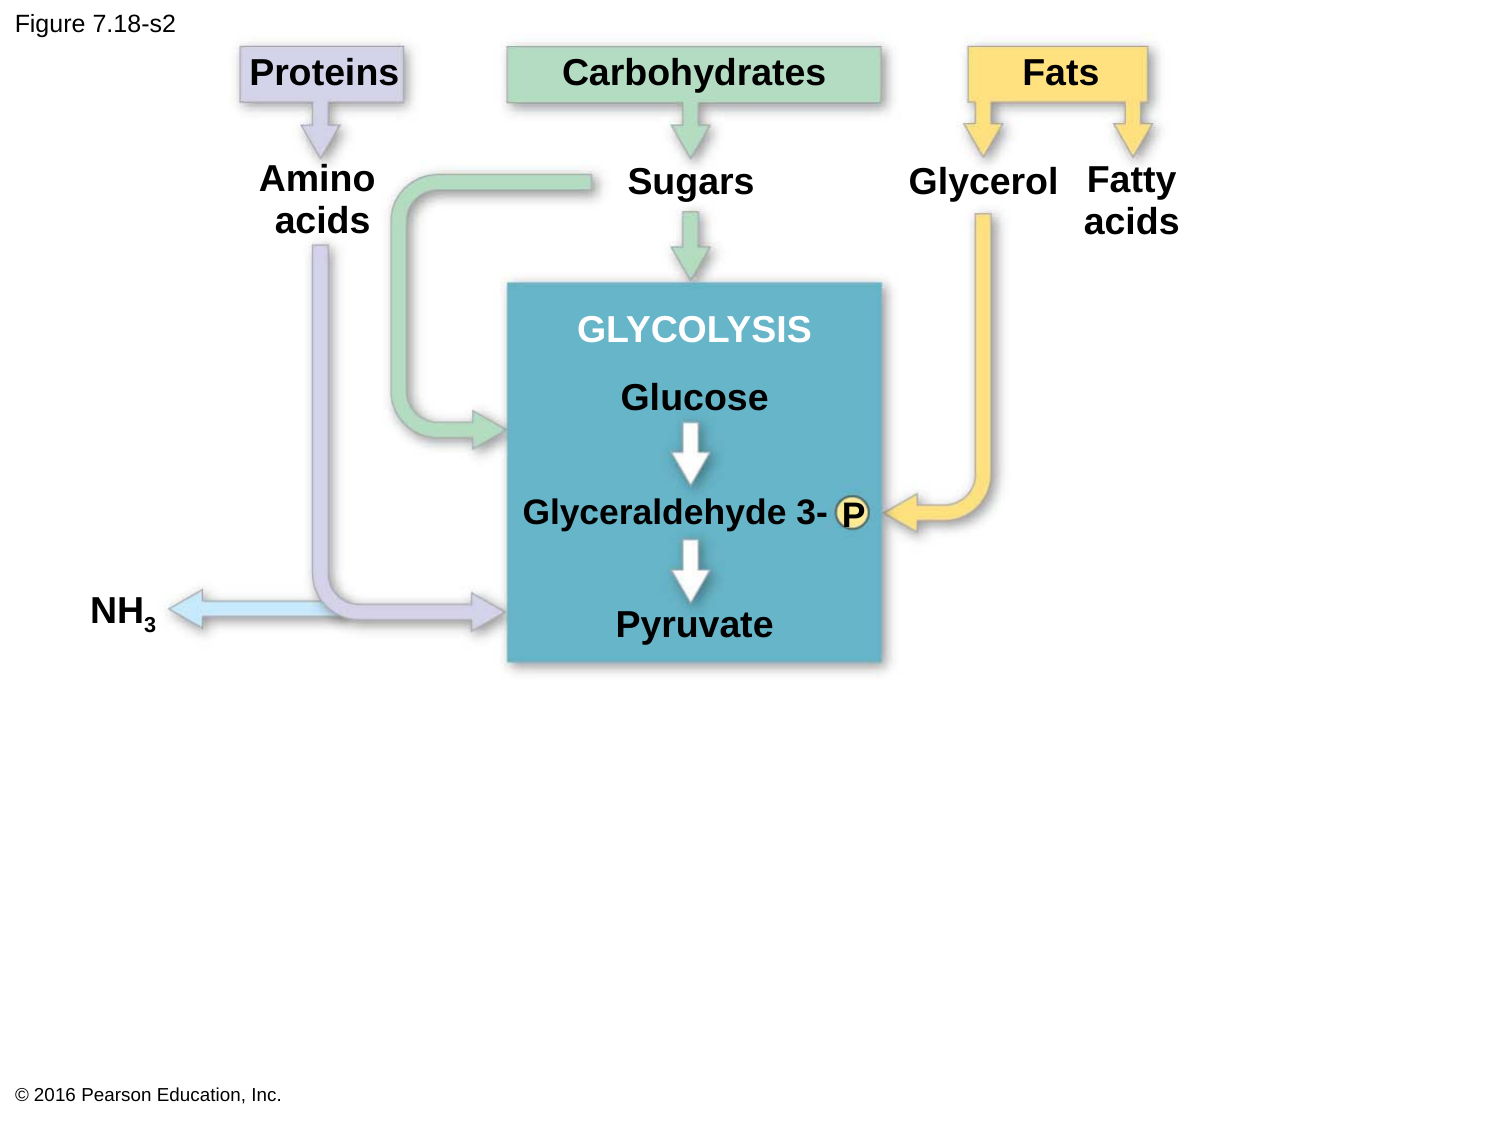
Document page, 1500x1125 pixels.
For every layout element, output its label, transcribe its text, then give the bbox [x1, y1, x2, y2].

title Figure 7.18-s2 [0, 0, 435, 62]
picture [84, 33, 1416, 1092]
footer © 2016 Pearson Education, Inc. [0, 1063, 507, 1124]
